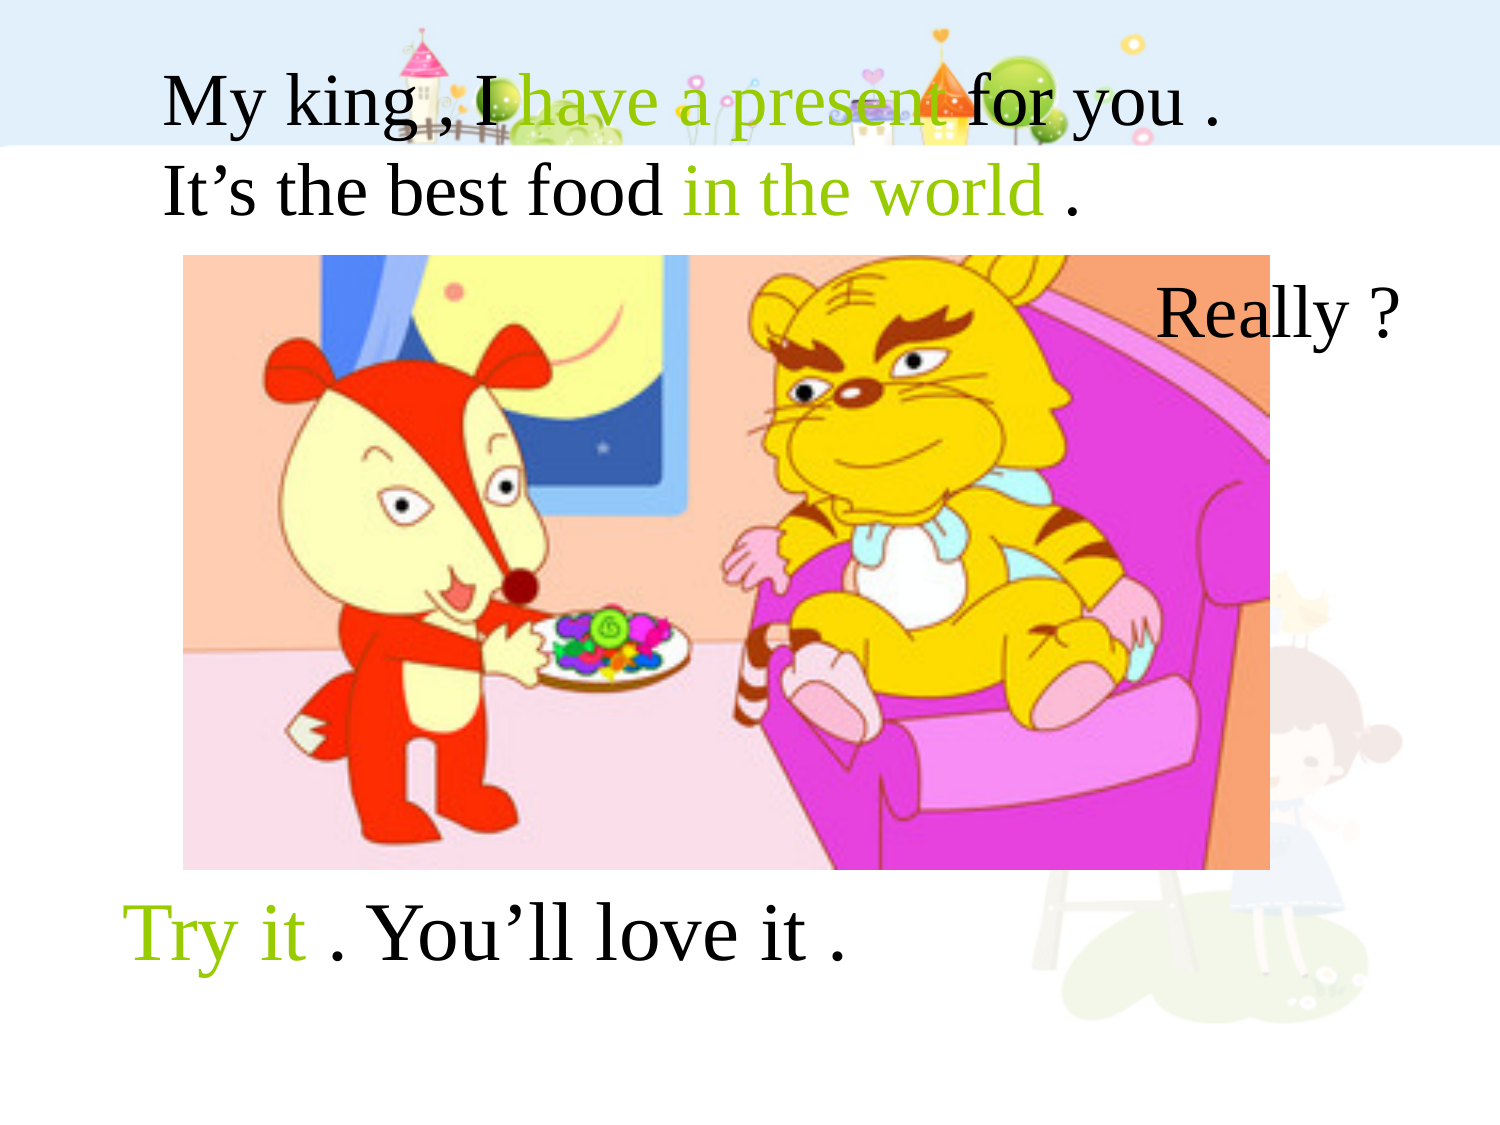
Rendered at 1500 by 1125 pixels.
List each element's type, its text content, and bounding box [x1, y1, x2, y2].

text_box Really ? [1270, 255, 1418, 361]
text_box Try it . You’ll love it . [107, 869, 864, 985]
text_box My king , I have a present for you . It’s the best food in the world . [147, 42, 1321, 238]
picture [0, 0, 1500, 1125]
